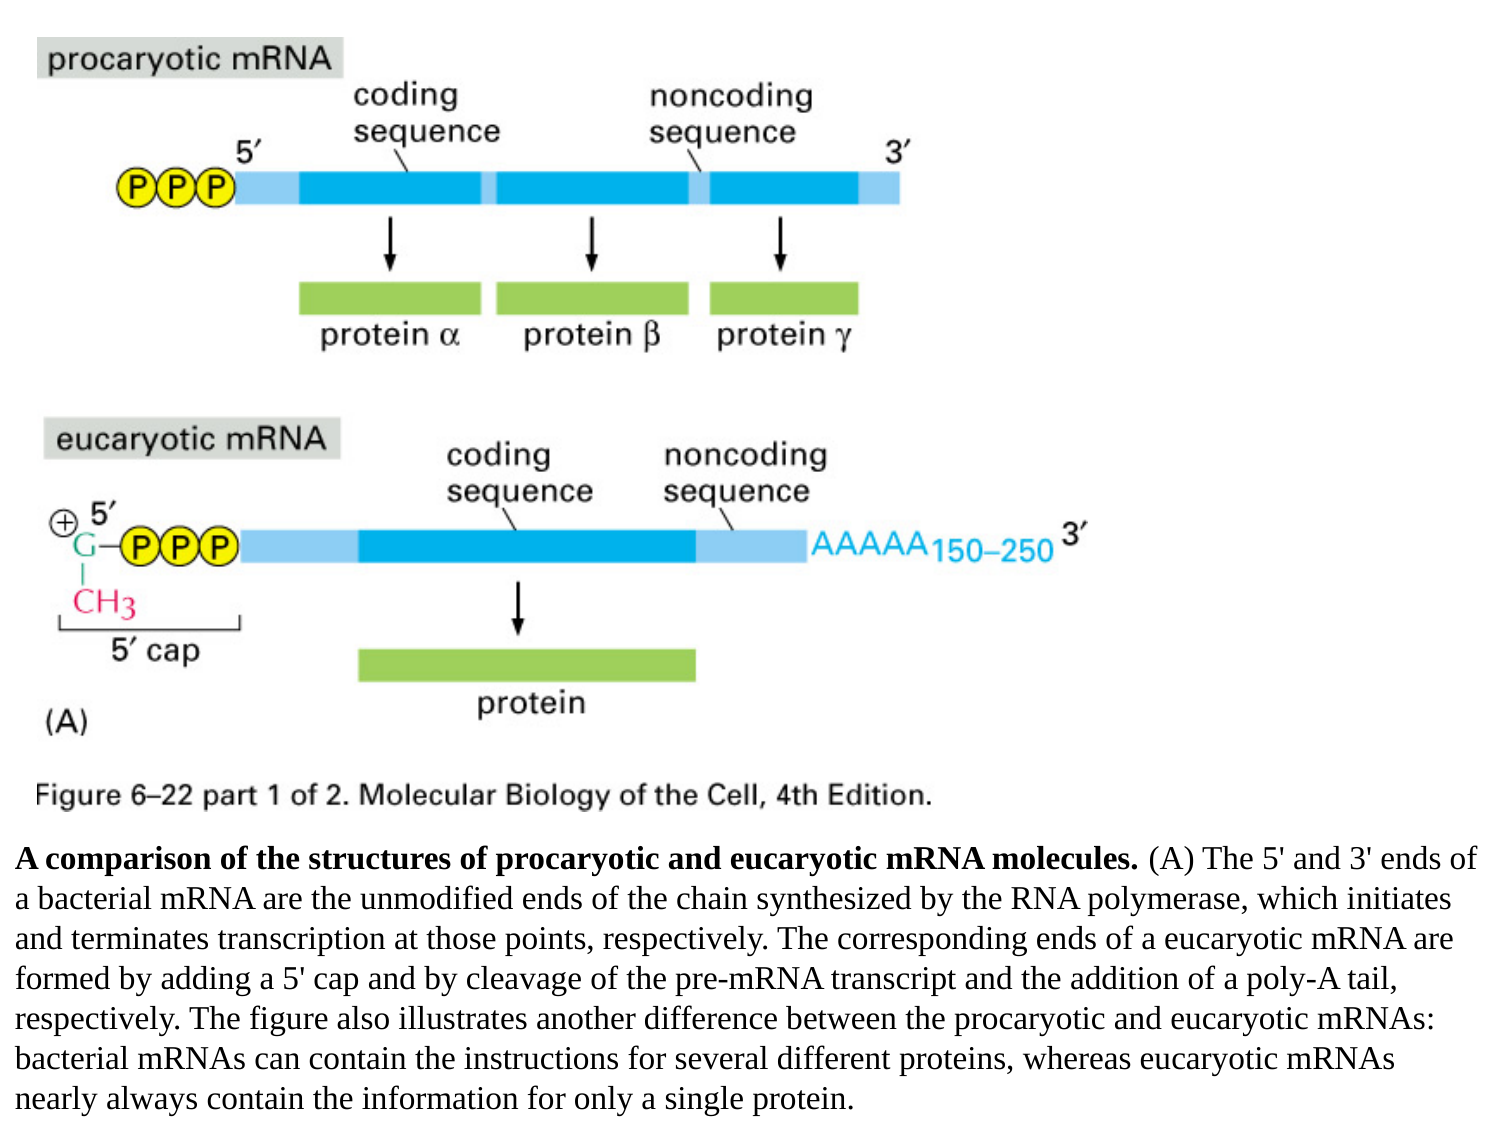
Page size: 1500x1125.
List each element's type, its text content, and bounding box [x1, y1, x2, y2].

text_box A comparison of the structures of procaryotic and eucaryotic mRNA molecules. (A) The 5' and 3' ends of a bacterial mRNA are the unmodified ends of the chain synthesized by the RNA polymerase, which initiates and terminates transcription at those points, respectively. The corresponding ends of a eucaryotic mRNA are formed by adding a 5' cap and by cleavage of the pre-mRNA transcript and the addition of a poly-A tail, respectively. The figure also illustrates another difference between the procaryotic and eucaryotic mRNAs: bacterial mRNAs can contain the instructions for several different proteins, whereas eucaryotic mRNAs nearly always contain the information for only a single protein. [0, 829, 1500, 1124]
picture [37, 37, 1088, 812]
